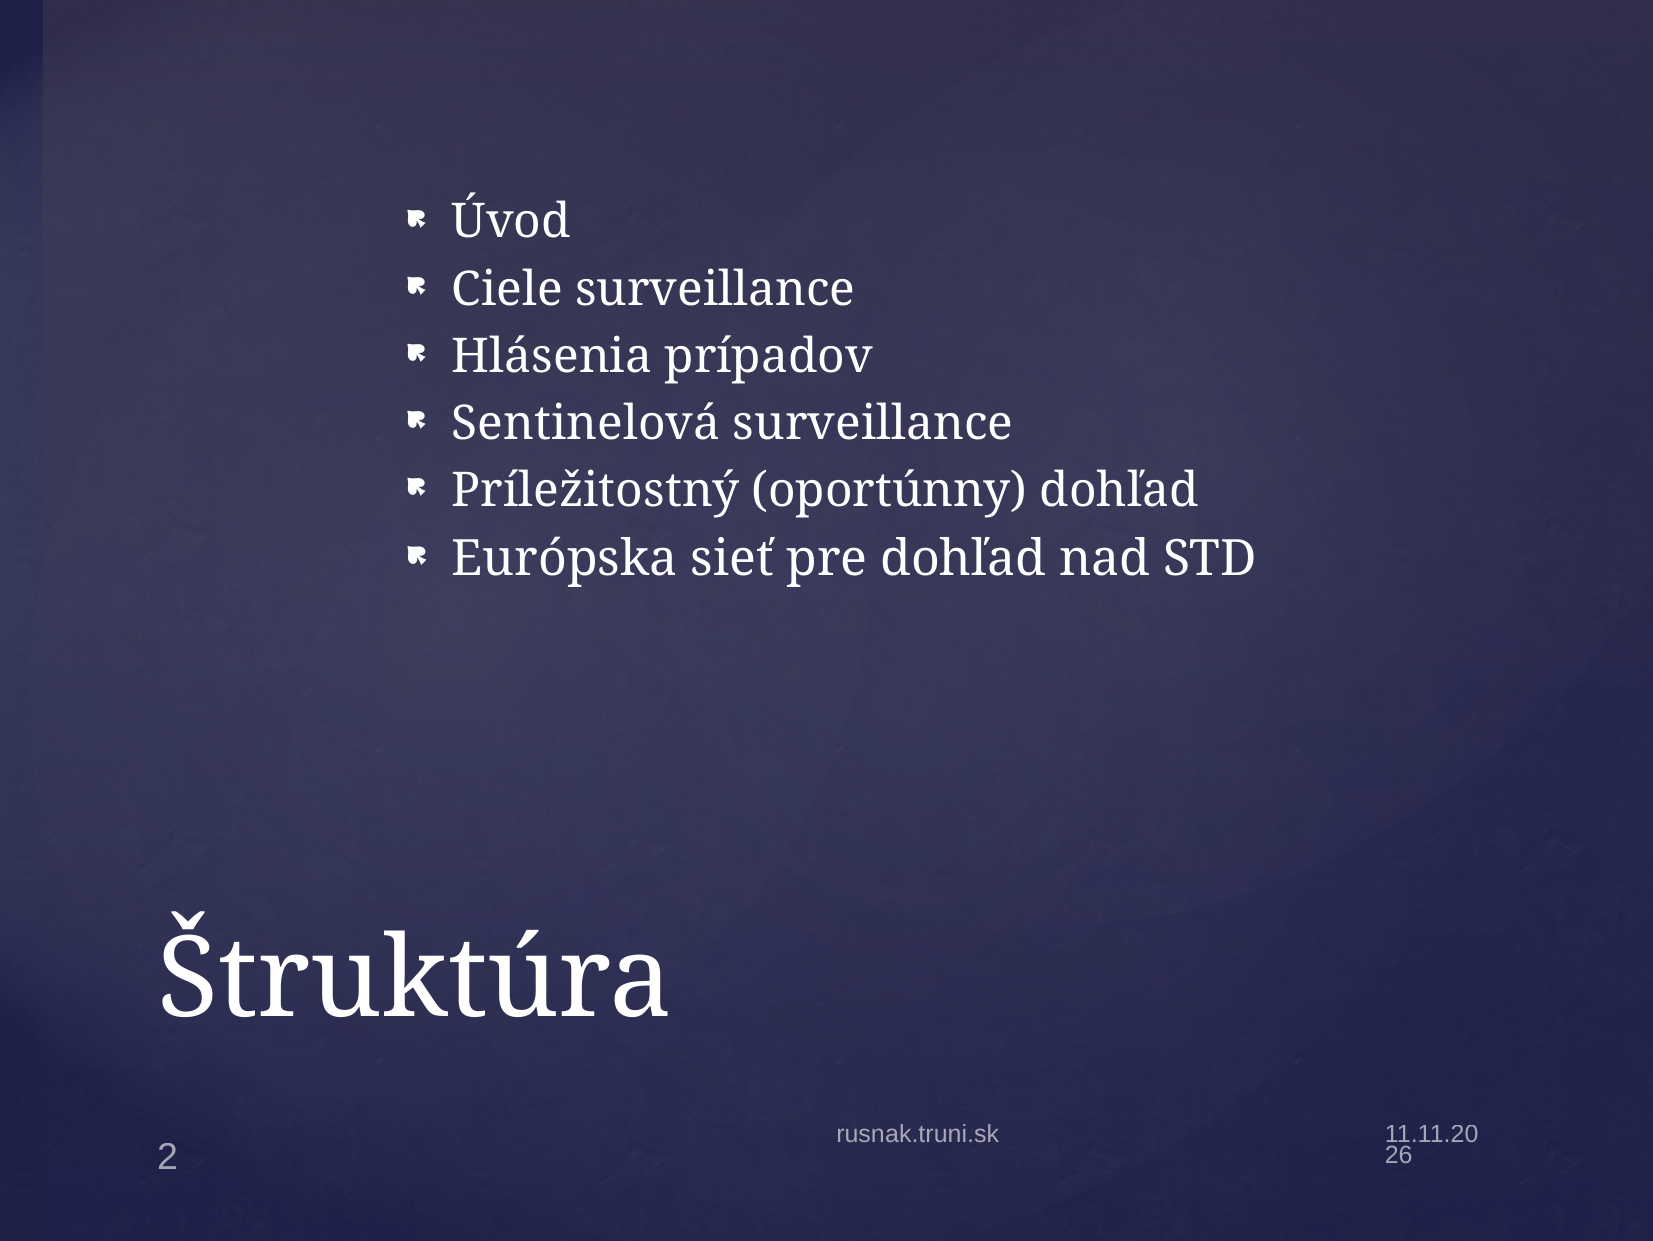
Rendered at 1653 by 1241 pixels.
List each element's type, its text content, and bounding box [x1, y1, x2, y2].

list Úvod Ciele surveillance Hlásenia prípadov Sentinelová surveillance Príležitostný (oportúnny) dohľad Európska sieť pre dohľad nad STD [385, 124, 1488, 786]
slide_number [1368, 1113, 1502, 1180]
slide_number 2 [140, 1122, 276, 1180]
title Štruktúra [140, 882, 1505, 1048]
footer rusnak.truni.sk [819, 1113, 1027, 1180]
